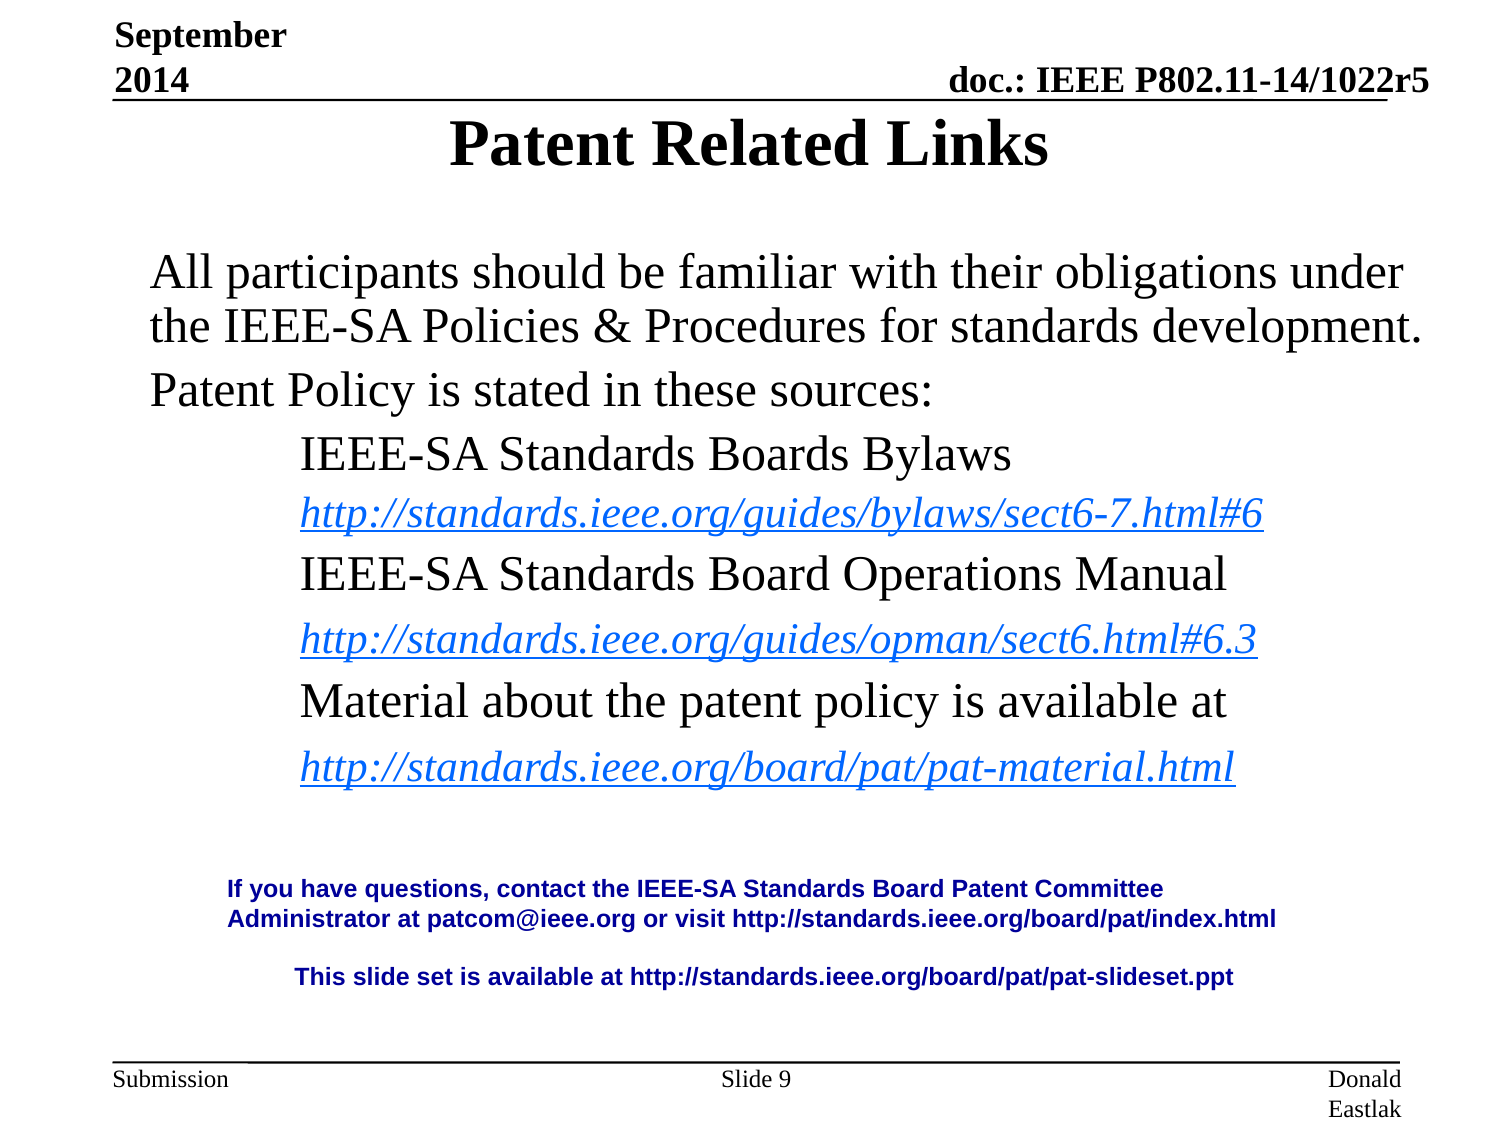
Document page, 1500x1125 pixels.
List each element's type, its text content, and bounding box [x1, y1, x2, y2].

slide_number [114, 54, 290, 100]
title Patent Related Links [75, 45, 1425, 233]
list All participants should be familiar with their obligations under the IEEE-SA Policies & Procedures for standards development. Patent Policy is stated in these sources: IEEE-SA Standards Boards Bylaws http://standards.ieee.org/guides/bylaws/sect6-7.html#6 IEEE-SA Standards Board Operations Manual http://standards.ieee.org/guides/opman/sect6.html#6.3 Material about the patent policy is available at http://standards.ieee.org/board/pat/pat-material.html [12, 237, 1488, 875]
slide_number Slide 9 [712, 1062, 800, 1093]
footer Donald Eastlake 3rd, Huawei Technologies [1325, 1062, 1402, 1093]
text_box If you have questions, contact the IEEE-SA Standards Board Patent Committee Administrator at patcom@ieee.org or visit http://standards.ieee.org/board/pat/index.html This slide set is available at http://standards.ieee.org/board/pat/pat-slideset.ppt [212, 865, 1325, 998]
